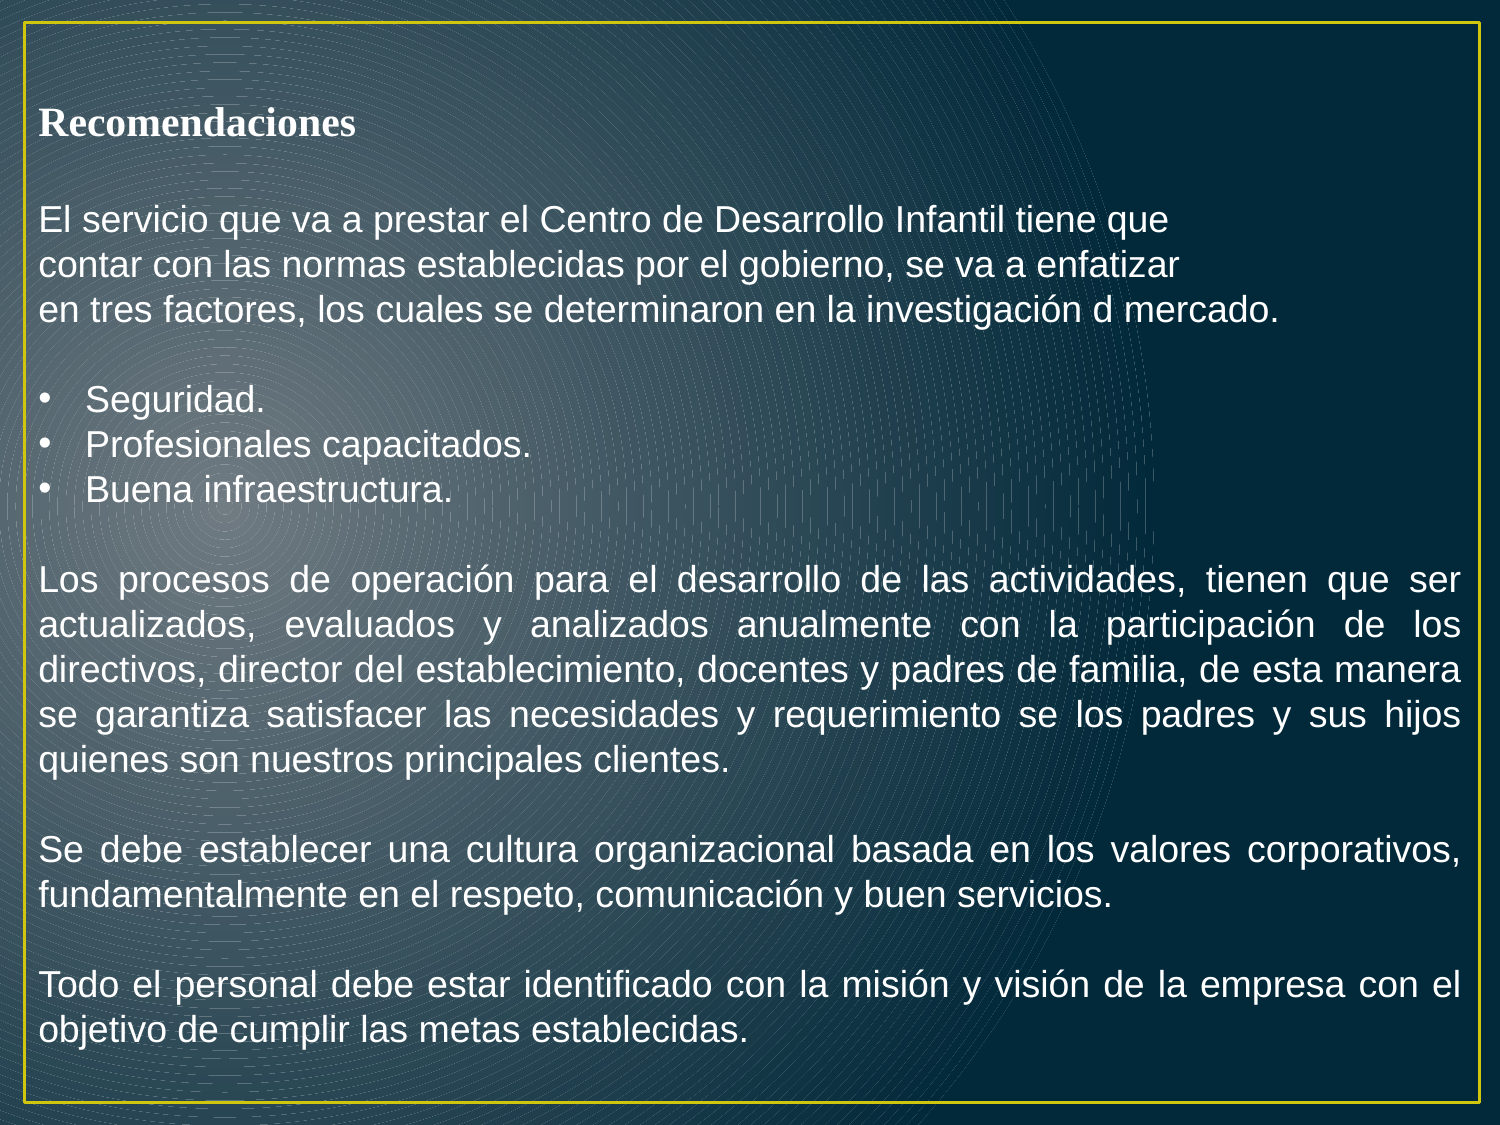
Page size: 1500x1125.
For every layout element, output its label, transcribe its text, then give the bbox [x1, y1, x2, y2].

text_box Recomendaciones El servicio que va a prestar el Centro de Desarrollo Infantil tiene que contar con las normas establecidas por el gobierno, se va a enfatizar en tres factores, los cuales se determinaron en la investigación d mercado. Seguridad. Profesionales capacitados. Buena infraestructura. Los procesos de operación para el desarrollo de las actividades, tienen que ser actualizados, evaluados y analizados anualmente con la participación de los directivos, director del establecimiento, docentes y padres de familia, de esta manera se garantiza satisfacer las necesidades y requerimiento se los padres y sus hijos quienes son nuestros principales clientes. Se debe establecer una cultura organizacional basada en los valores corporativos, fundamentalmente en el respeto, comunicación y buen servicios. Todo el personal debe estar identificado con la misión y visión de la empresa con el objetivo de cumplir las metas establecidas. [23, 74, 1477, 1051]
